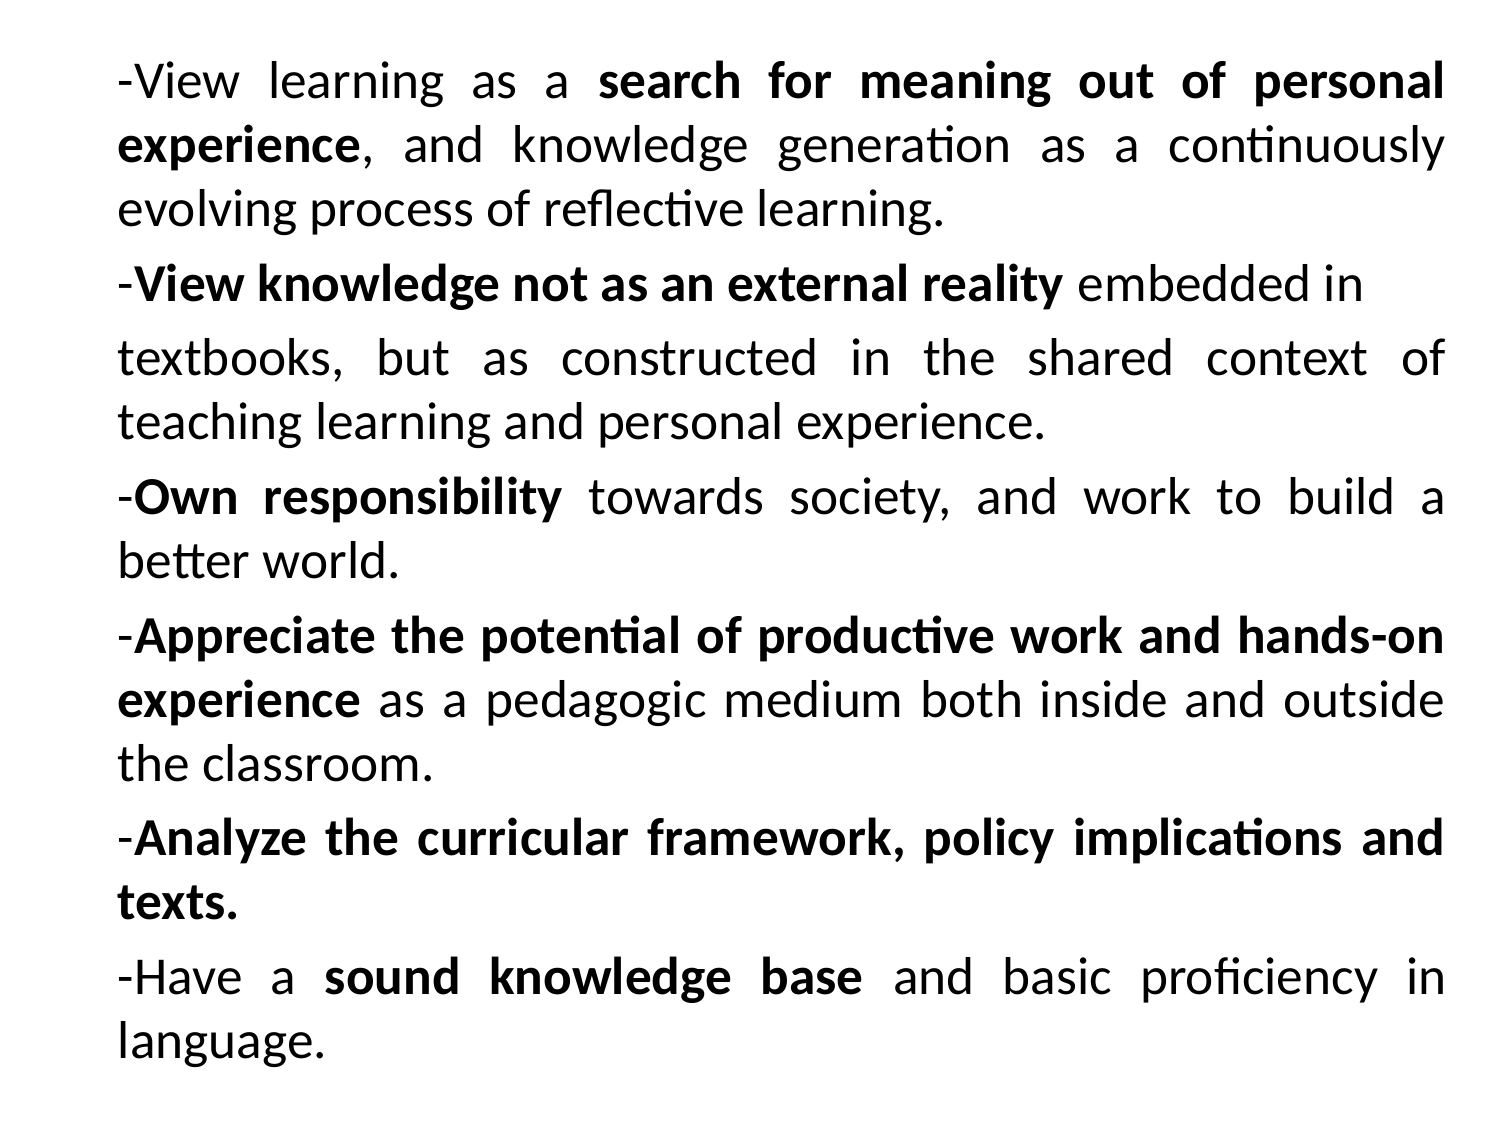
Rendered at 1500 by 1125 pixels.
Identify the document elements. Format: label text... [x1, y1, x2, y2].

list -View learning as a search for meaning out of personal experience, and knowledge generation as a continuously evolving process of reflective learning. -View knowledge not as an external reality embedded in textbooks, but as constructed in the shared context of teaching learning and personal experience. -Own responsibility towards society, and work to build a better world. -Appreciate the potential of productive work and hands-on experience as a pedagogic medium both inside and outside the classroom. -Analyze the curricular framework, policy implications and texts. -Have a sound knowledge base and basic proficiency in language. [50, 37, 1463, 1088]
